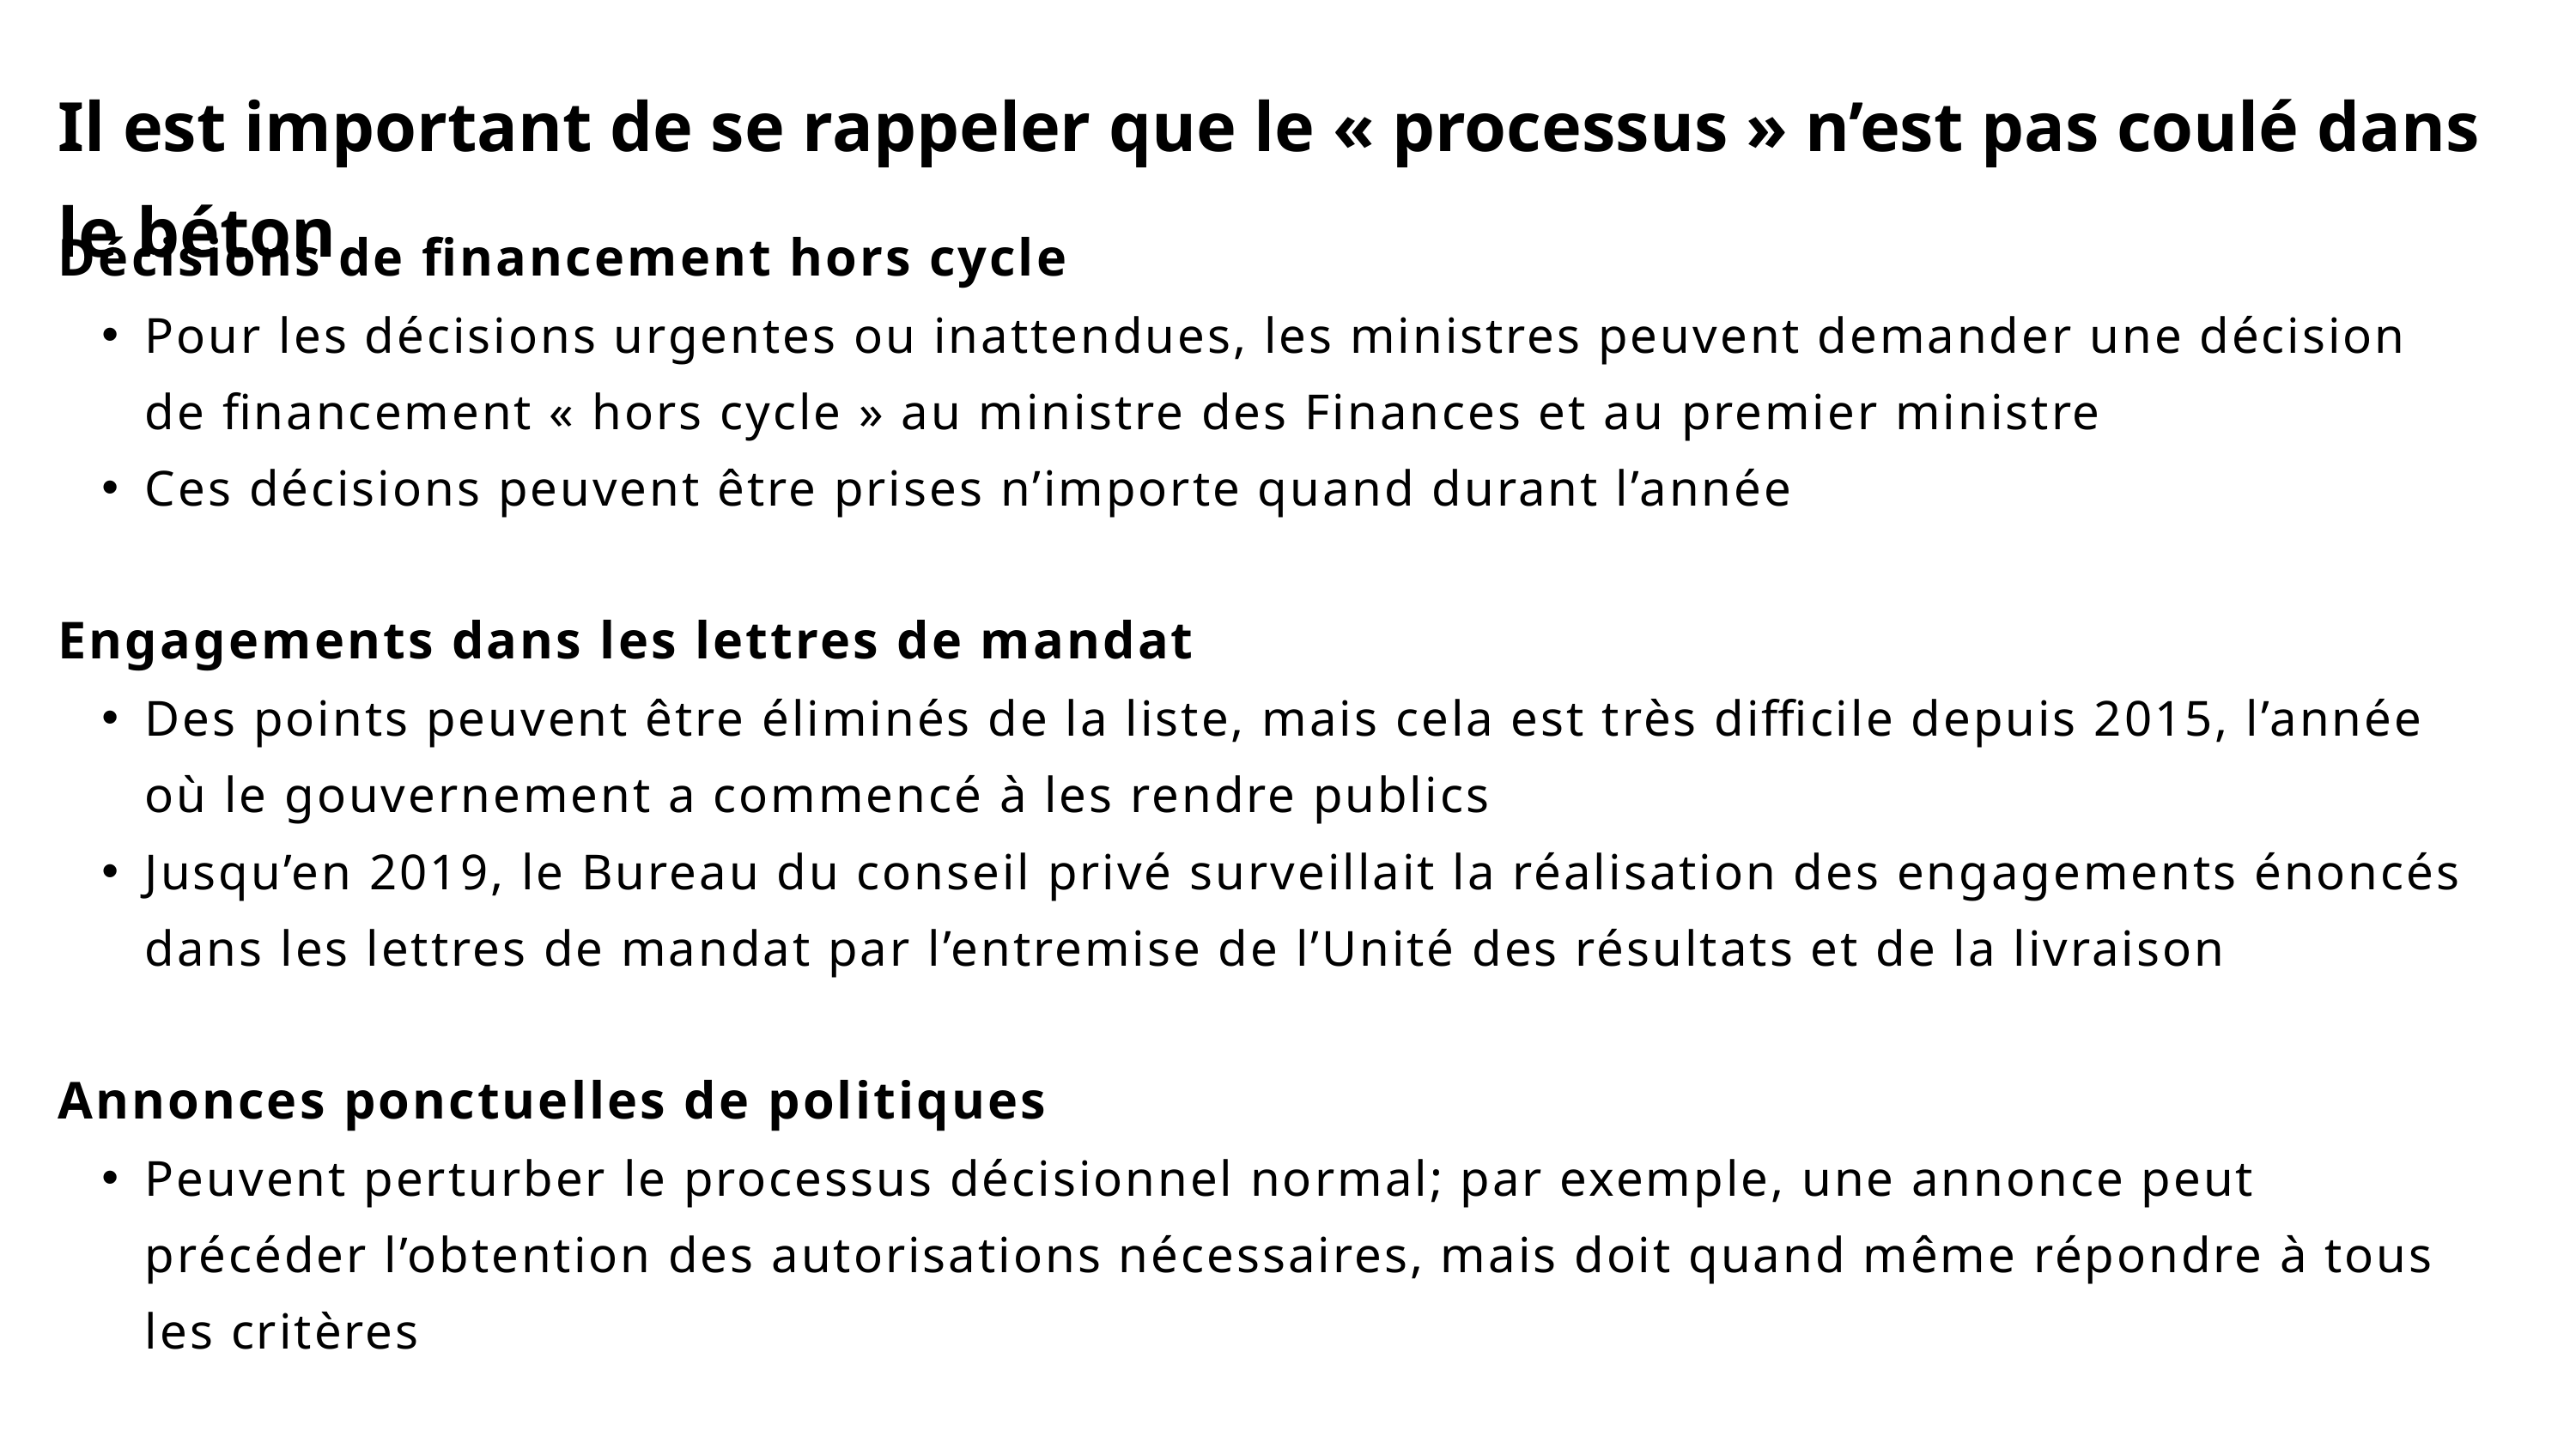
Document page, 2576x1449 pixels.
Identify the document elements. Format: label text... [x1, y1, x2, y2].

text_box Décisions de financement hors cycle Pour les décisions urgentes ou inattendues, les ministres peuvent demander une décision de financement « hors cycle » au ministre des Finances et au premier ministre Ces décisions peuvent être prises n’importe quand durant l’année Engagements dans les lettres de mandat Des points peuvent être éliminés de la liste, mais cela est très difficile depuis 2015, l’année où le gouvernement a commencé à les rendre publics Jusqu’en 2019, le Bureau du conseil privé surveillait la réalisation des engagements énoncés dans les lettres de mandat par l’entremise de l’Unité des résultats et de la livraison Annonces ponctuelles de politiques Peuvent perturber le processus décisionnel normal; par exemple, une annonce peut précéder l’obtention des autorisations nécessaires, mais doit quand même répondre à tous les critères [58, 271, 2480, 1360]
text_box Il est important de se rappeler que le « processus » n’est pas coulé dans le béton [58, 58, 2518, 271]
